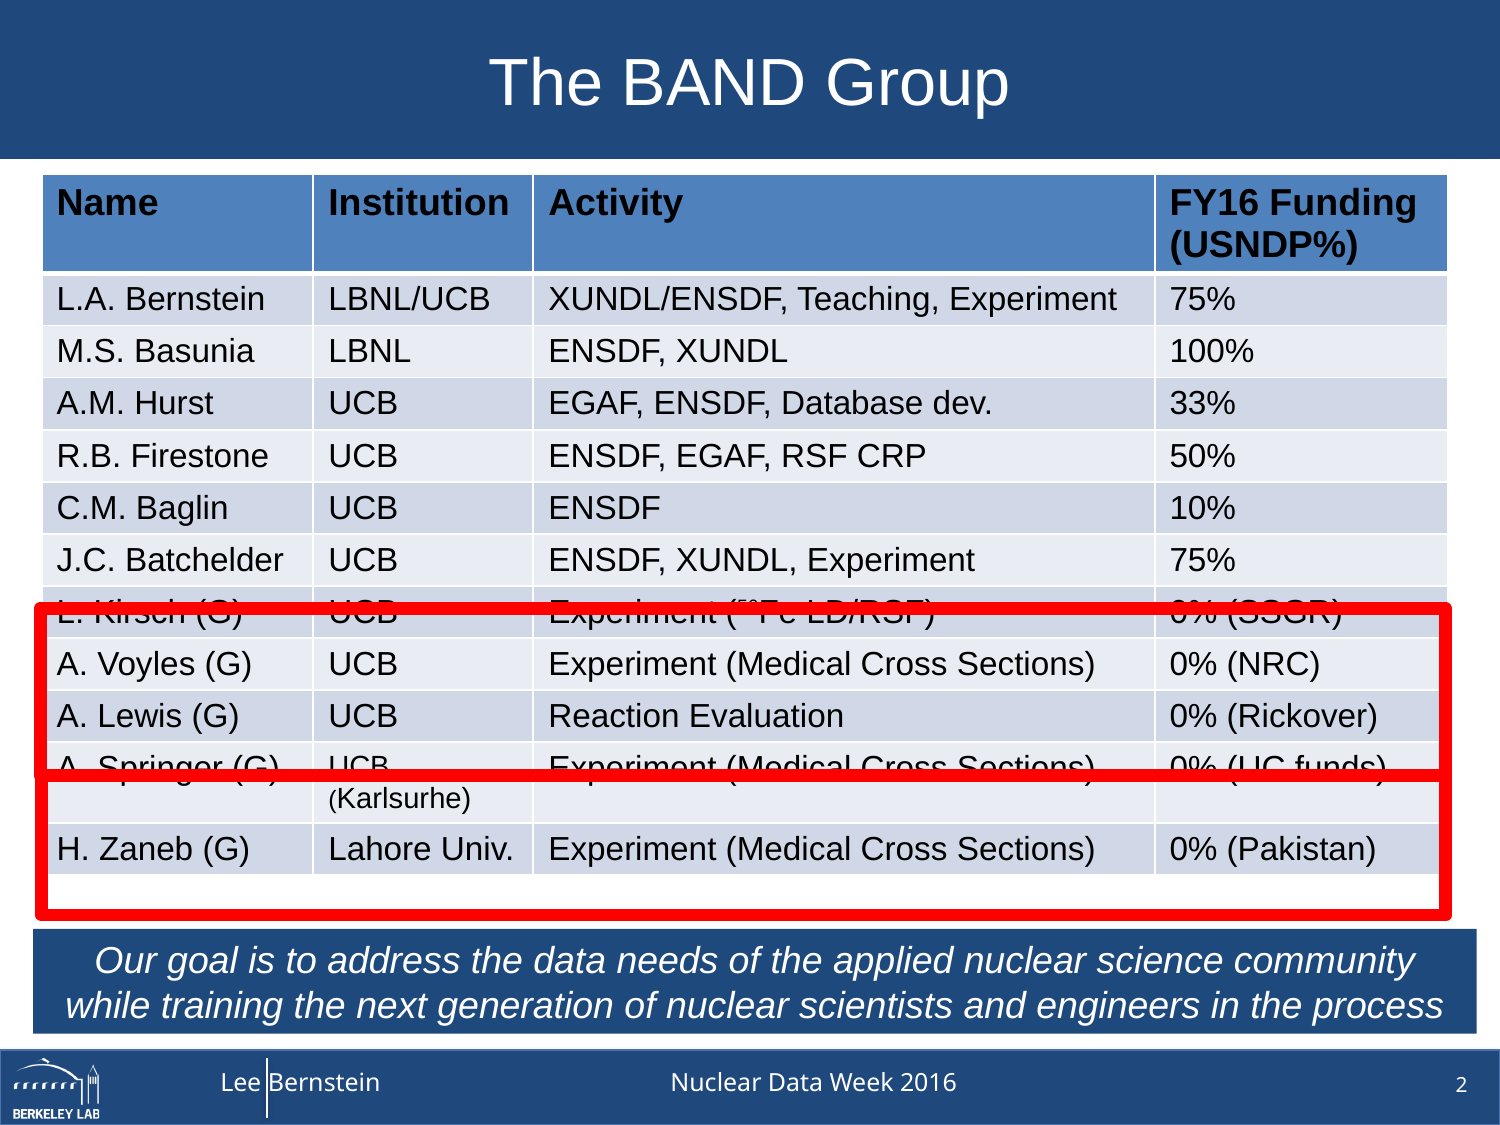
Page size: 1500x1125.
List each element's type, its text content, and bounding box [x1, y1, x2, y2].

table_cell ENSDF, XUNDL, Experiment [534, 535, 1154, 585]
table_cell J.C. Batchelder [43, 535, 312, 585]
table_cell ENSDF, XUNDL [534, 326, 1154, 377]
table_cell UCB [314, 431, 532, 481]
table_cell 100% [1156, 326, 1447, 377]
table_cell UCB [314, 587, 532, 608]
table_cell M.S. Basunia [43, 326, 312, 377]
text_box Our goal is to address the data needs of the applied nuclear science community while training the next generation of nuclear scientists and engineers in the process [33, 928, 1477, 1034]
table_cell LBNL/UCB [314, 276, 532, 325]
table_cell EGAF, ENSDF, Database dev. [534, 378, 1154, 429]
title The BAND Group [0, 0, 1500, 159]
table_cell L. Kirsch (G) [43, 587, 312, 608]
table_cell UCB [314, 378, 532, 429]
table_cell LBNL [314, 326, 532, 377]
text_box [41, 775, 1446, 916]
table_header FY16 Funding (USNDP%) [1156, 175, 1447, 271]
table_cell A.M. Hurst [43, 378, 312, 429]
table_cell XUNDL/ENSDF, Teaching, Experiment [534, 276, 1154, 325]
table_cell 50% [1156, 431, 1447, 481]
table_header Activity [534, 175, 1154, 271]
table_cell R.B. Firestone [43, 431, 312, 481]
table_cell 10% [1156, 483, 1447, 533]
table_cell UCB [314, 535, 532, 585]
table_cell ENSDF, EGAF, RSF CRP [534, 431, 1154, 481]
table_cell C.M. Baglin [43, 483, 312, 533]
table_cell 75% [1156, 535, 1447, 585]
table_header Name [43, 175, 312, 271]
table_cell UCB [314, 483, 532, 533]
text_box [40, 608, 1446, 776]
table_cell 0% (SSGR) [1156, 587, 1447, 637]
table_cell Experiment (56Fe LD/RSF) [534, 587, 1154, 608]
table_cell 75% [1156, 276, 1447, 325]
table_cell ENSDF [534, 483, 1154, 533]
table_cell L.A. Bernstein [43, 276, 312, 325]
table_cell 33% [1156, 378, 1447, 429]
table_header Institution [314, 175, 532, 271]
